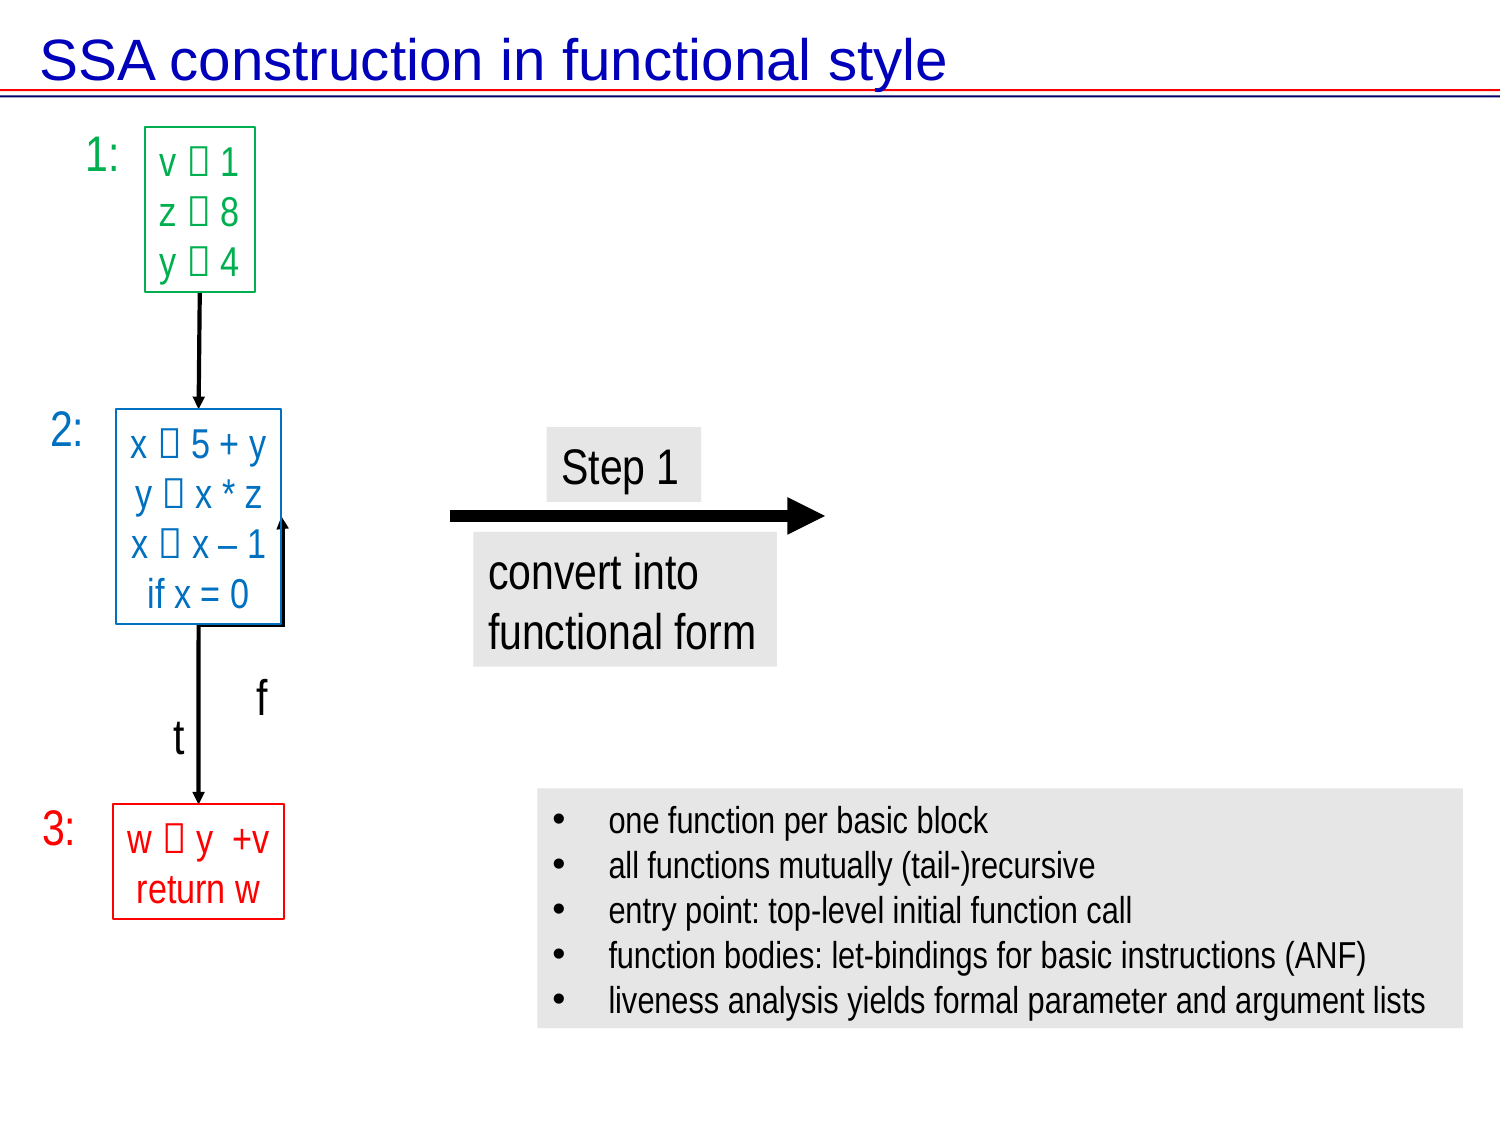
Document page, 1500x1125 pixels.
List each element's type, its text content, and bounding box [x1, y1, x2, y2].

text_box Step 1 [546, 427, 702, 502]
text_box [26, 113, 294, 921]
text_box convert into functional form [473, 531, 777, 667]
text_box one function per basic block all functions mutually (tail-)recursive entry point: top-level initial function call function bodies: let-bindings for basic instructions (ANF) liveness analysis yields formal parameter and argument lists [537, 788, 1463, 1029]
text_box SSA construction in functional style [24, 14, 1438, 100]
